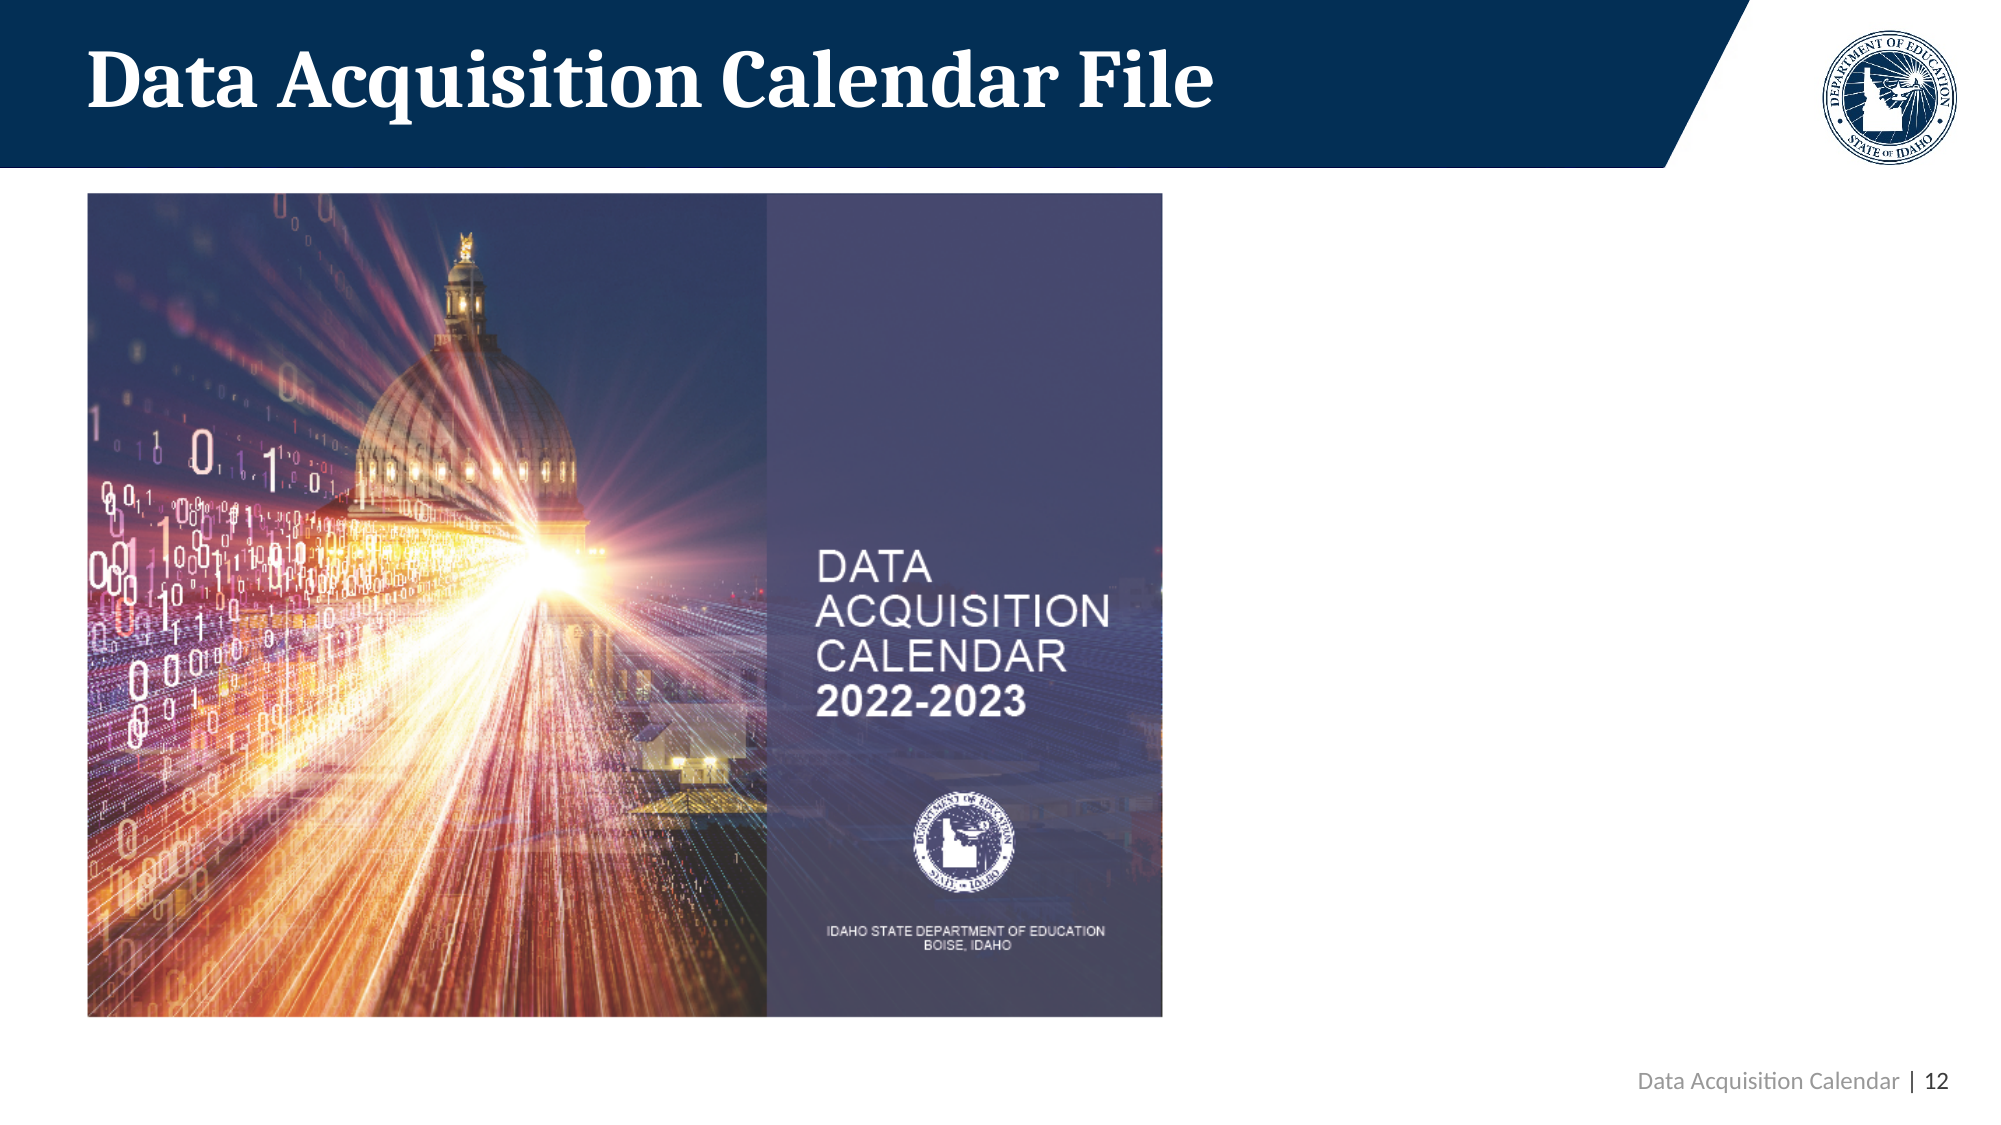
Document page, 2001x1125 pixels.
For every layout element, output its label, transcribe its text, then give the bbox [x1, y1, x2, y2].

slide_number Data Acquisition Calendar | 12 [1514, 1049, 1965, 1109]
title Data Acquisition Calendar File [71, 0, 1797, 163]
picture [1665, 0, 1965, 173]
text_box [71, 178, 1178, 1034]
